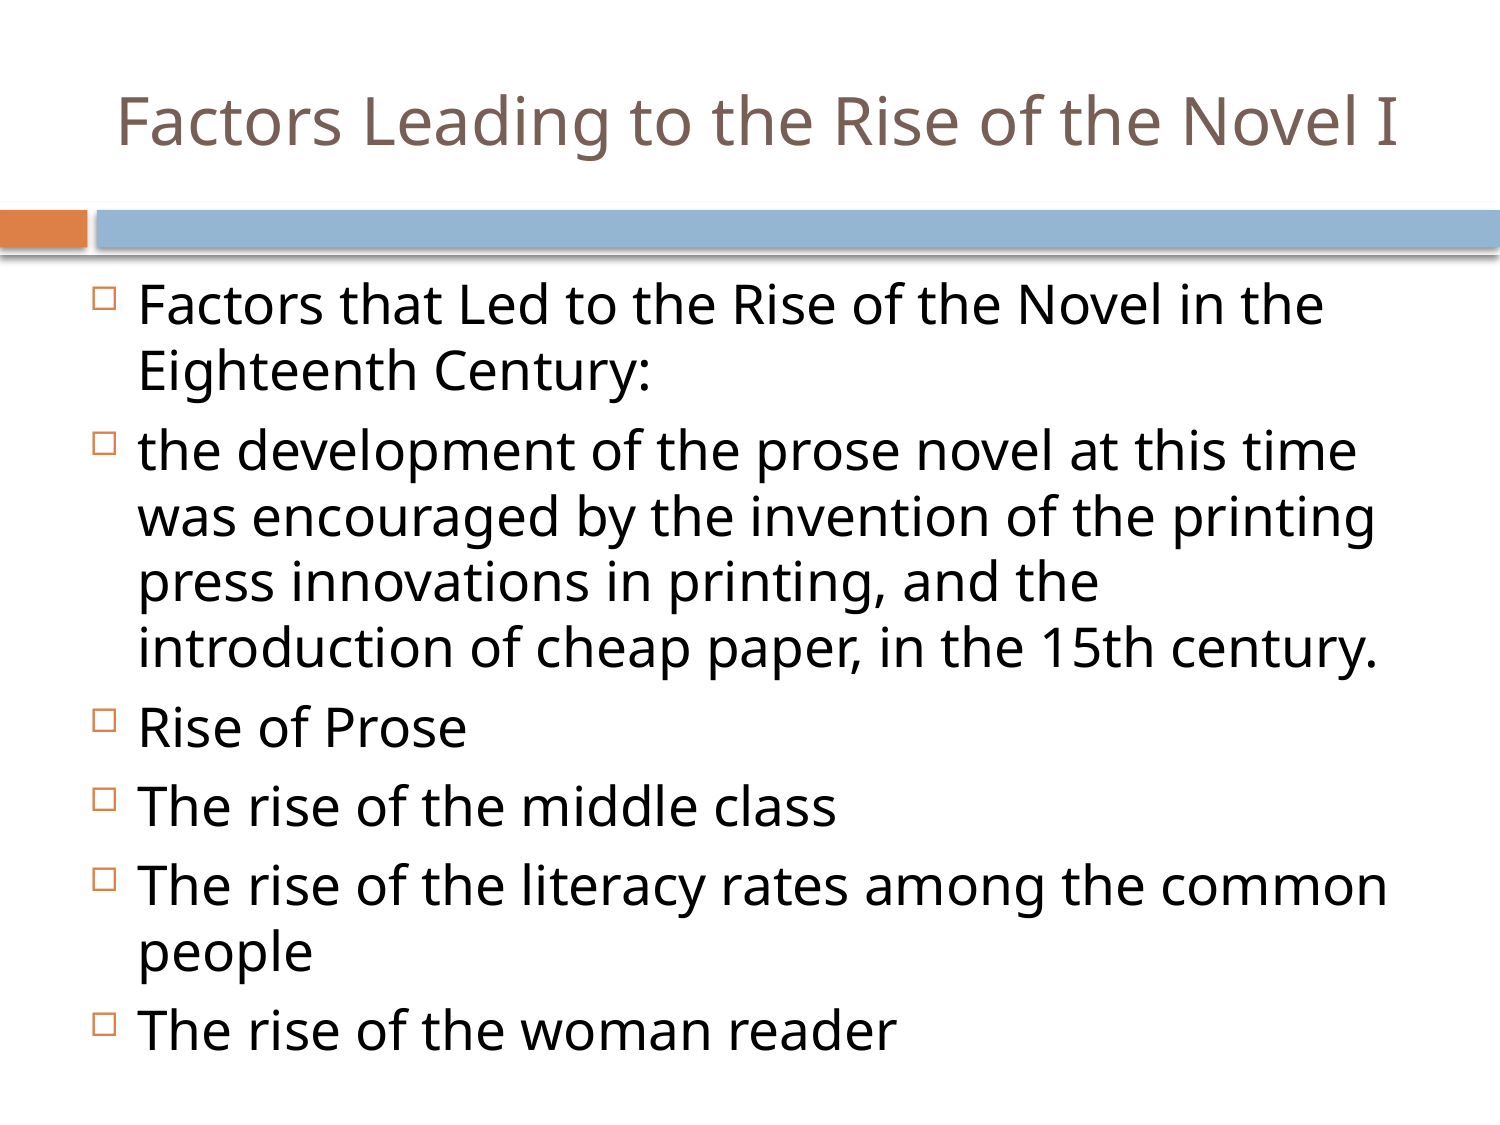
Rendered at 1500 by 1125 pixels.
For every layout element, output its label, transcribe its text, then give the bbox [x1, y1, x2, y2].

title Factors Leading to the Rise of the Novel I [100, 37, 1438, 200]
list Factors that Led to the Rise of the Novel in the Eighteenth Century: the development of the prose novel at this time was encouraged by the invention of the printing press innovations in printing, and the introduction of cheap paper, in the 15th century. Rise of Prose The rise of the middle class The rise of the literacy rates among the common people The rise of the woman reader [75, 262, 1425, 1125]
